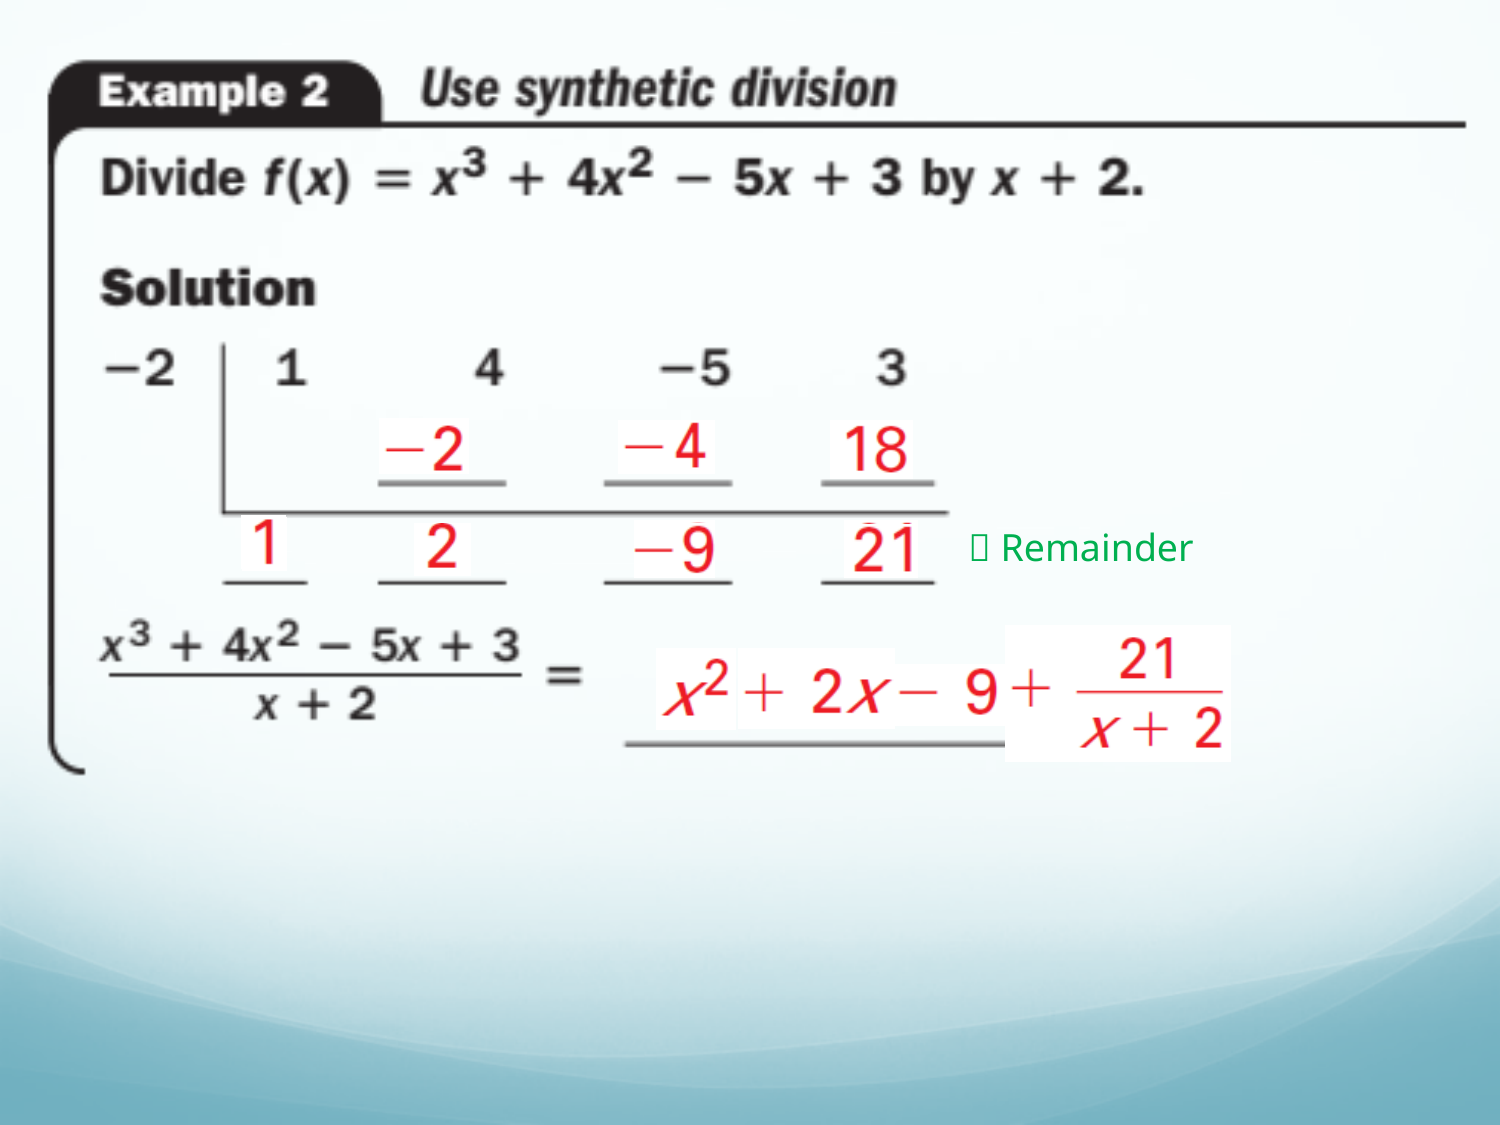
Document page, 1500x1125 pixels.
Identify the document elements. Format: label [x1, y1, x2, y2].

picture [43, 49, 1477, 789]
